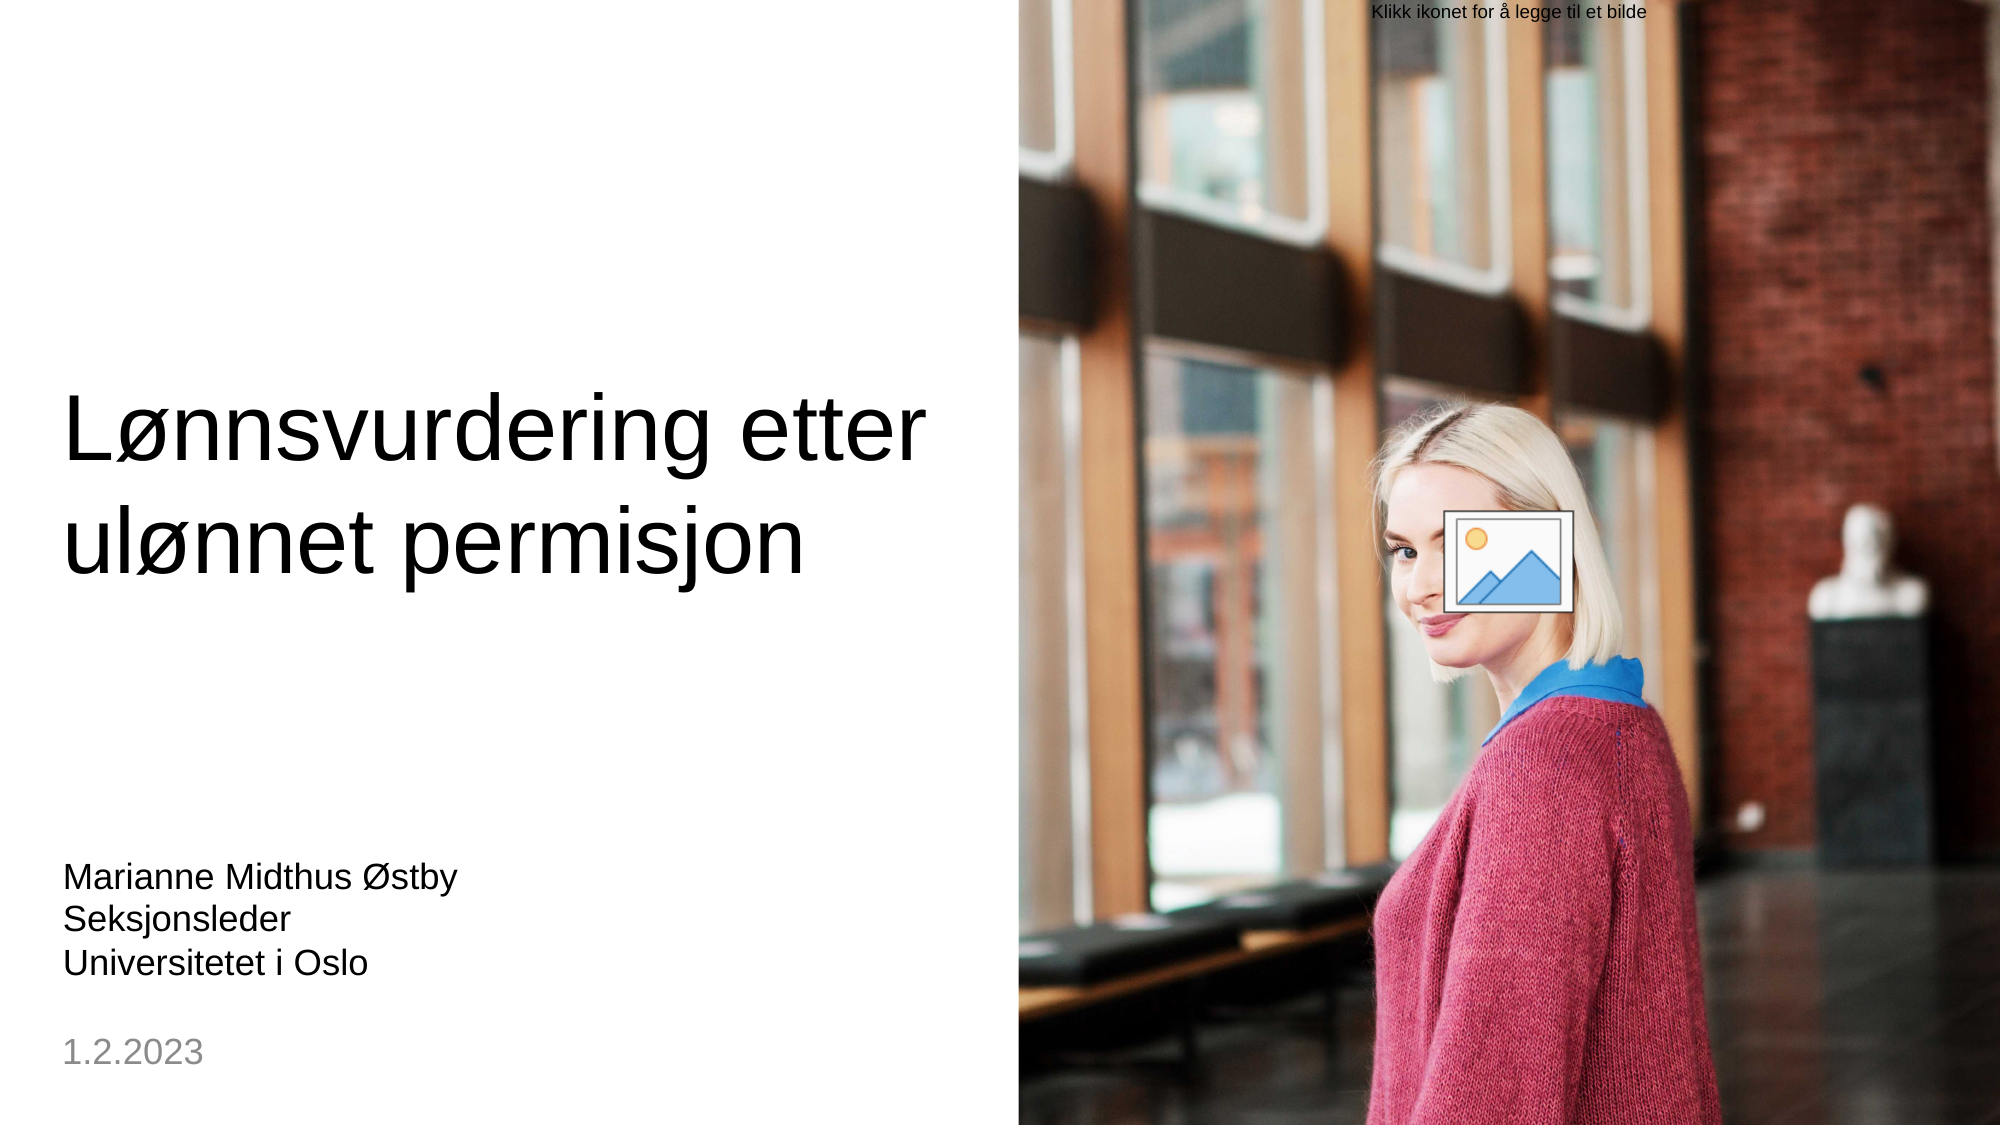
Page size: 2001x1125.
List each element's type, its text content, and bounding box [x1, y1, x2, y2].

list Seksjonsleder [62, 895, 1001, 933]
title Lønnsvurdering etter ulønnet permisjon [62, 366, 1000, 662]
subtitle Marianne Midthus Østby [62, 852, 1001, 895]
picture [1018, 0, 2000, 1125]
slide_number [62, 1019, 1000, 1080]
list Universitetet i Oslo [62, 938, 1001, 976]
